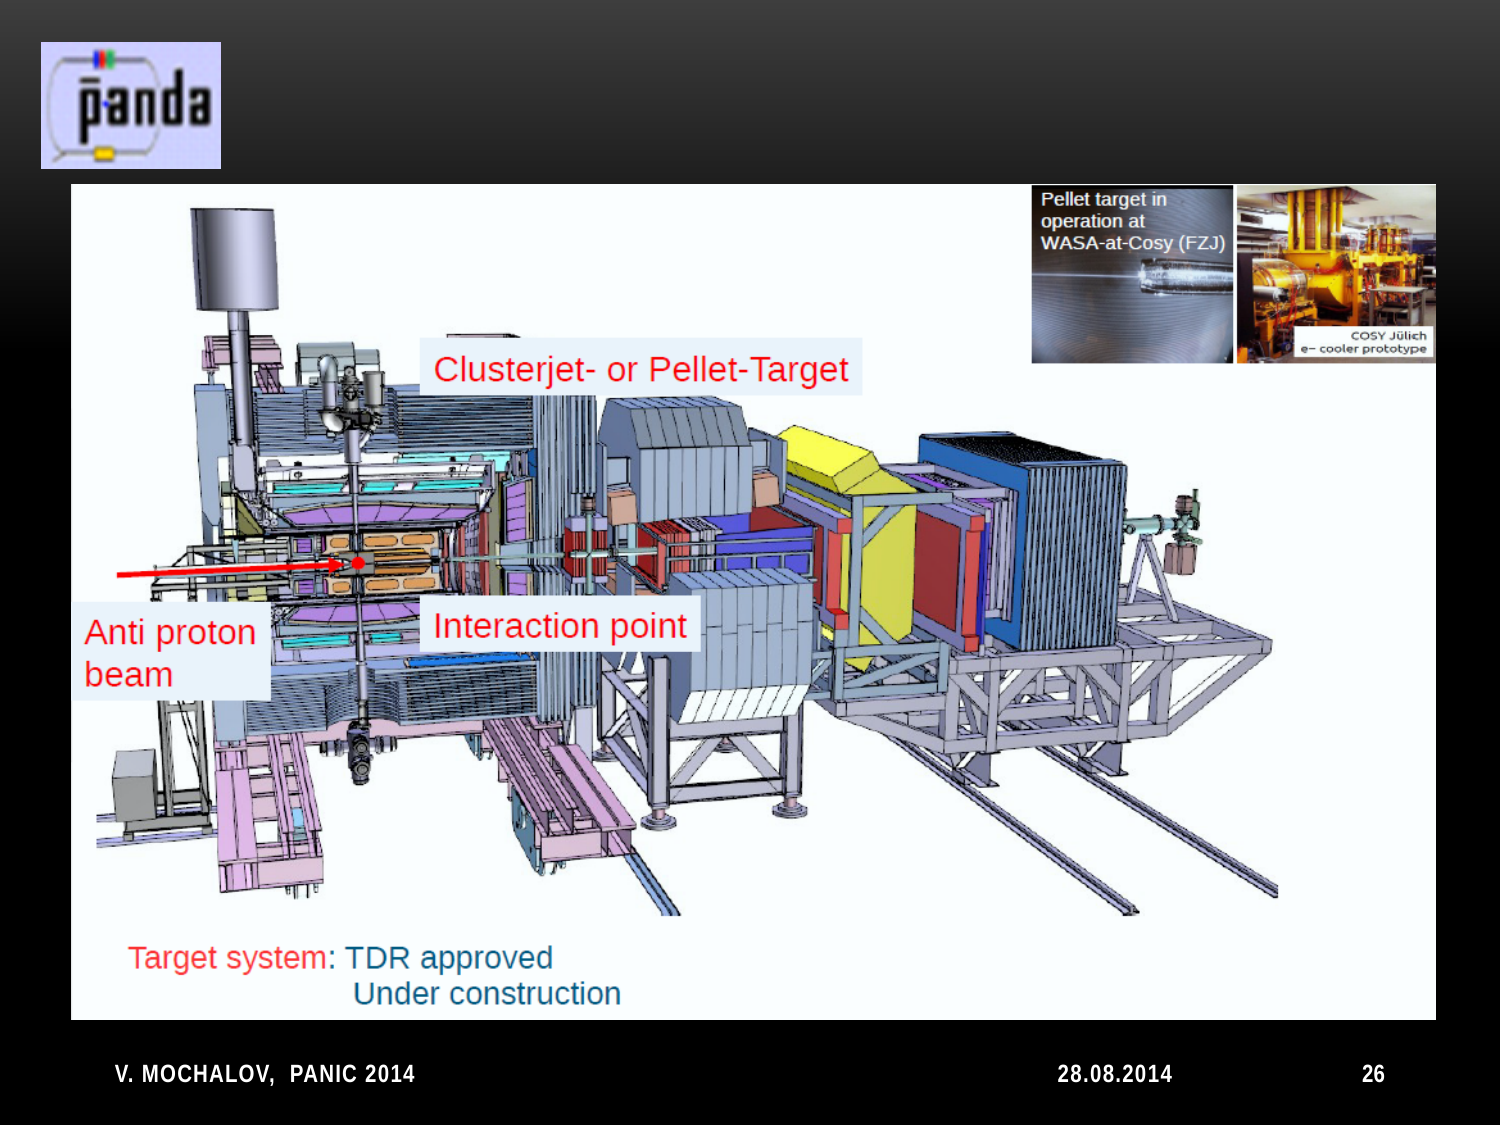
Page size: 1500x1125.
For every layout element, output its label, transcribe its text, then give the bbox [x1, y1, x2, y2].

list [71, 184, 1436, 1021]
footer V. Mochalov, PANIC 2014 [99, 1042, 680, 1103]
picture [0, 0, 1500, 1125]
slide_number 26 [1237, 1042, 1400, 1103]
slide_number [937, 1042, 1188, 1103]
